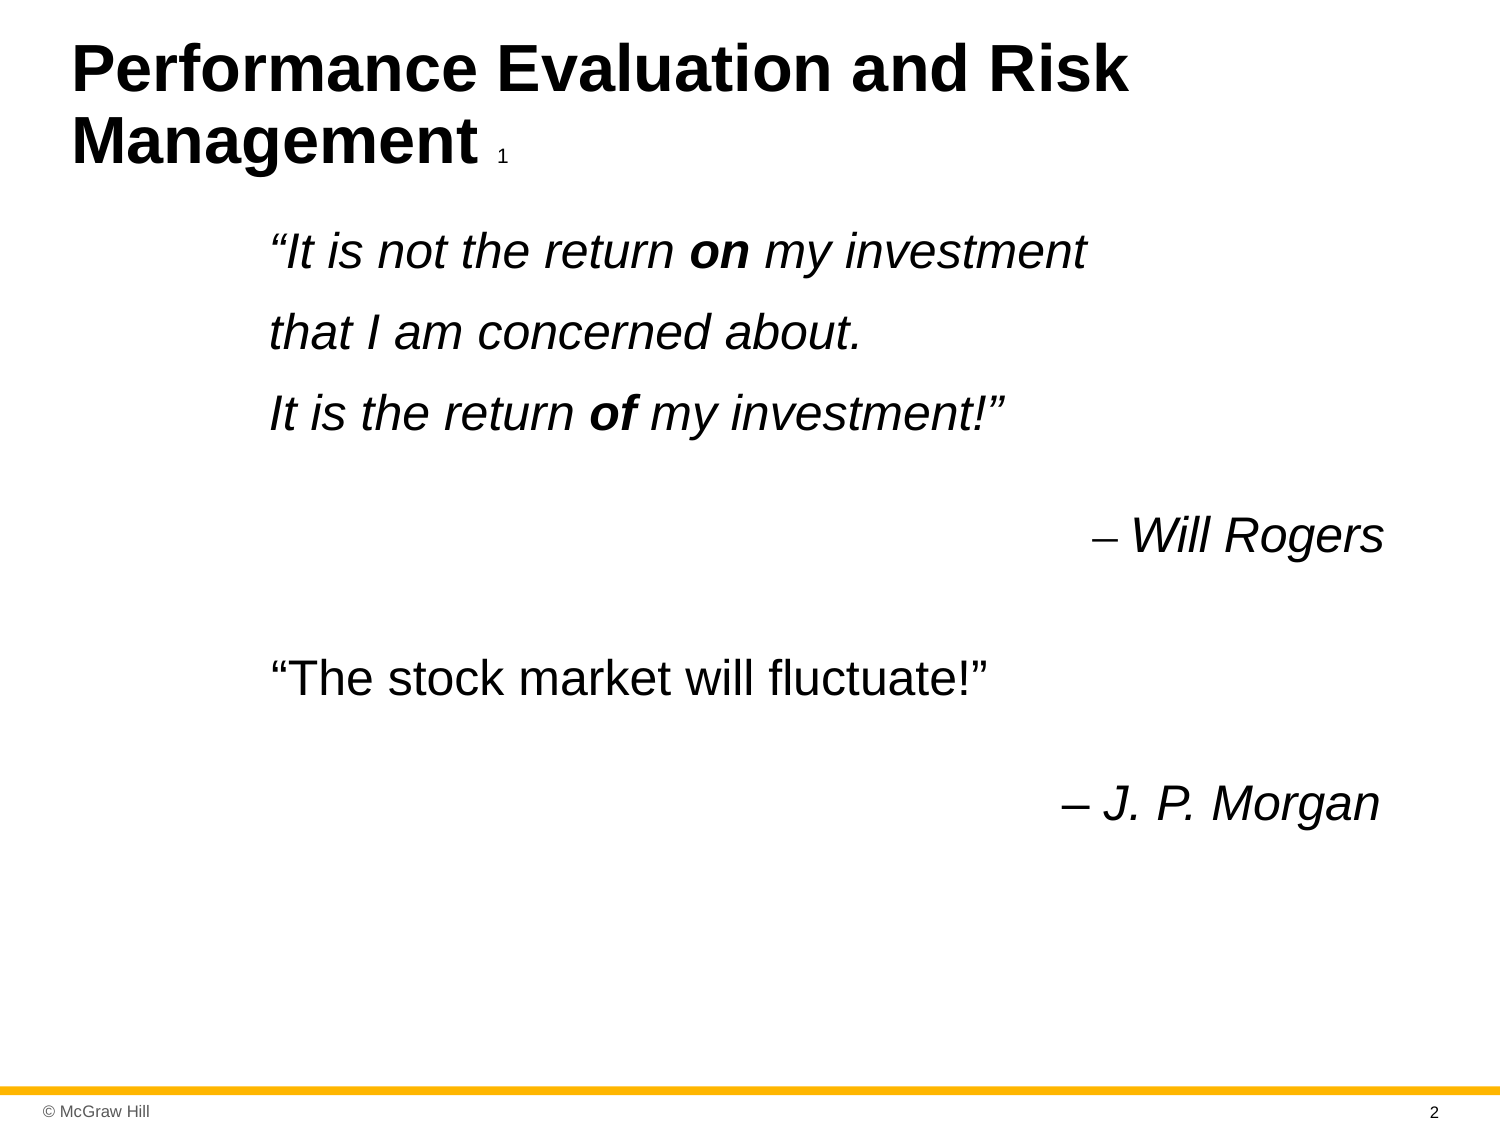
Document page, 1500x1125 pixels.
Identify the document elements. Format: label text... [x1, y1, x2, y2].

slide_number 2 [1415, 1094, 1474, 1122]
list – Will Rogers [1044, 495, 1400, 577]
list – J. P. Morgan [997, 763, 1397, 844]
list “The stock market will fluctuate!” [256, 637, 1013, 716]
list “It is not the return on my investment that I am concerned about. It is the return of my investment!” [254, 211, 1197, 464]
title Performance Evaluation and Risk Management 1 [56, 31, 1444, 180]
